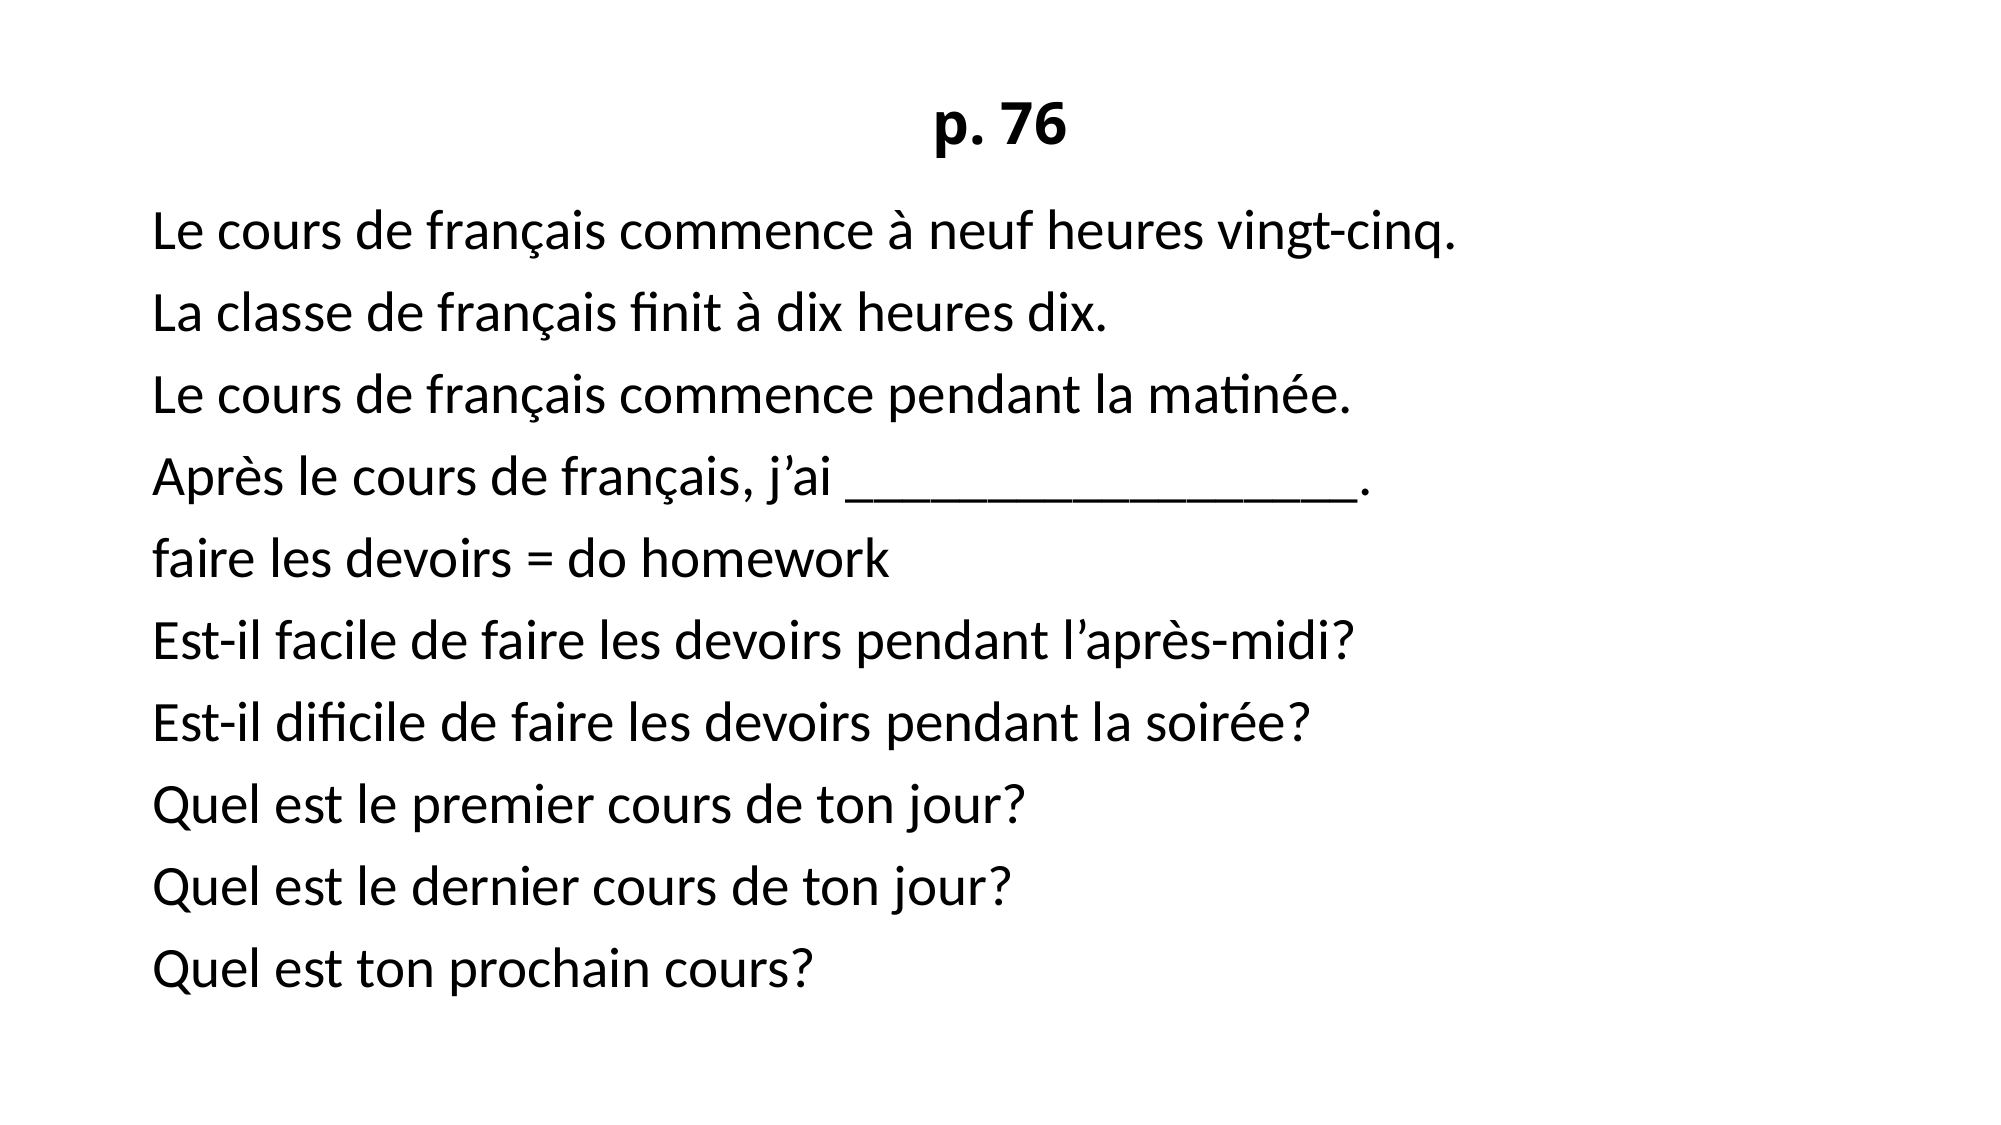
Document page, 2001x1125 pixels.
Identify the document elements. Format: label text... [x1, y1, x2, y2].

list Le cours de français commence à neuf heures vingt-cinq. La classe de français finit à dix heures dix. Le cours de français commence pendant la matinée. Après le cours de français, j’ai __________________. faire les devoirs = do homework Est-il facile de faire les devoirs pendant l’après-midi? Est-il dificile de faire les devoirs pendant la soirée? Quel est le premier cours de ton jour? Quel est le dernier cours de ton jour? Quel est ton prochain cours? [137, 192, 1863, 1014]
title p. 76 [137, 59, 1863, 192]
